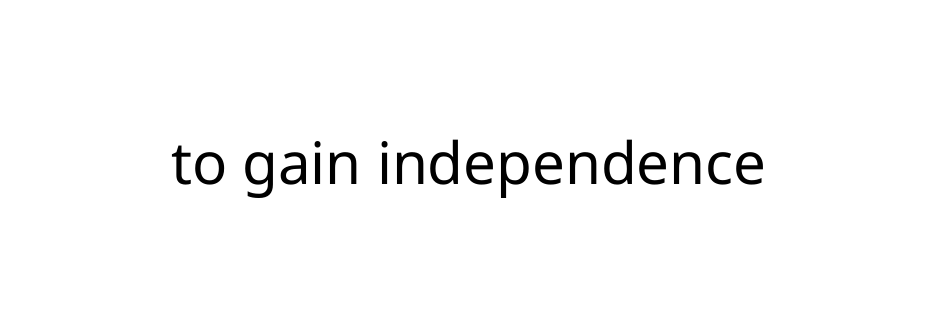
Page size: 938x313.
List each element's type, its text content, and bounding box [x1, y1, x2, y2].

text_box to gain independence [62, 85, 875, 278]
